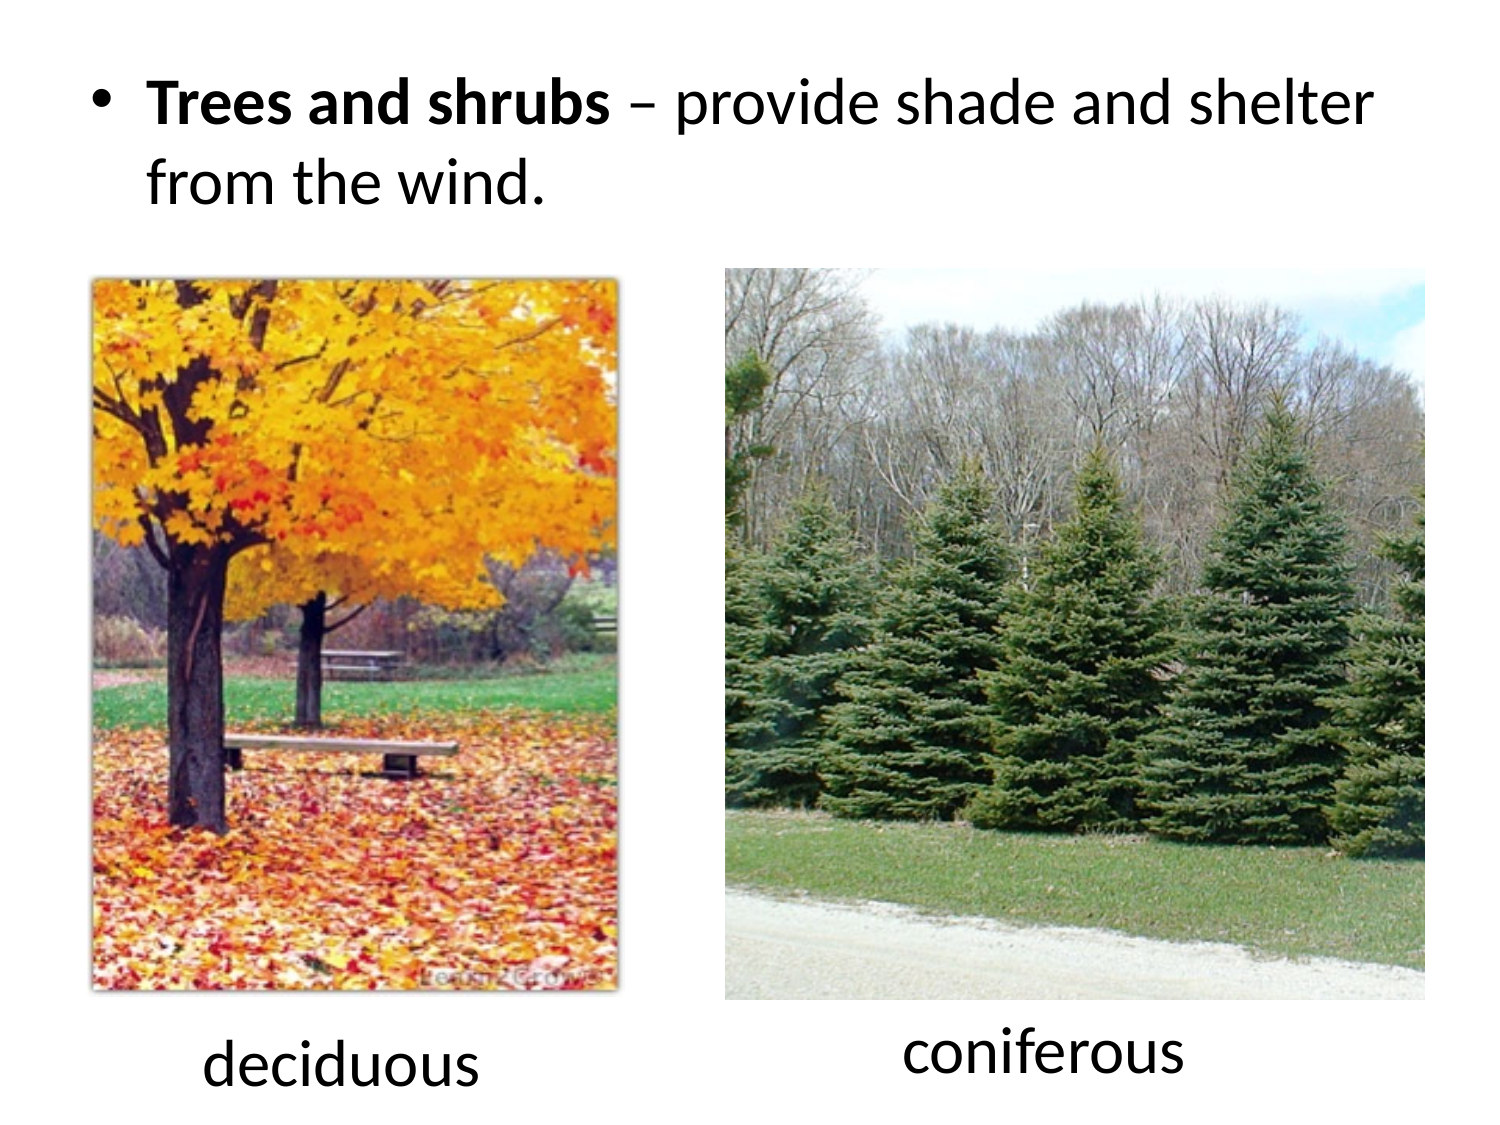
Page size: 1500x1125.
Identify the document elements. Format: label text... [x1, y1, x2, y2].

text_box deciduous [187, 1012, 713, 1108]
list Trees and shrubs – provide shade and shelter from the wind. [75, 50, 1425, 238]
text_box coniferous [887, 1010, 1413, 1095]
picture [87, 274, 626, 997]
picture [724, 268, 1426, 1001]
